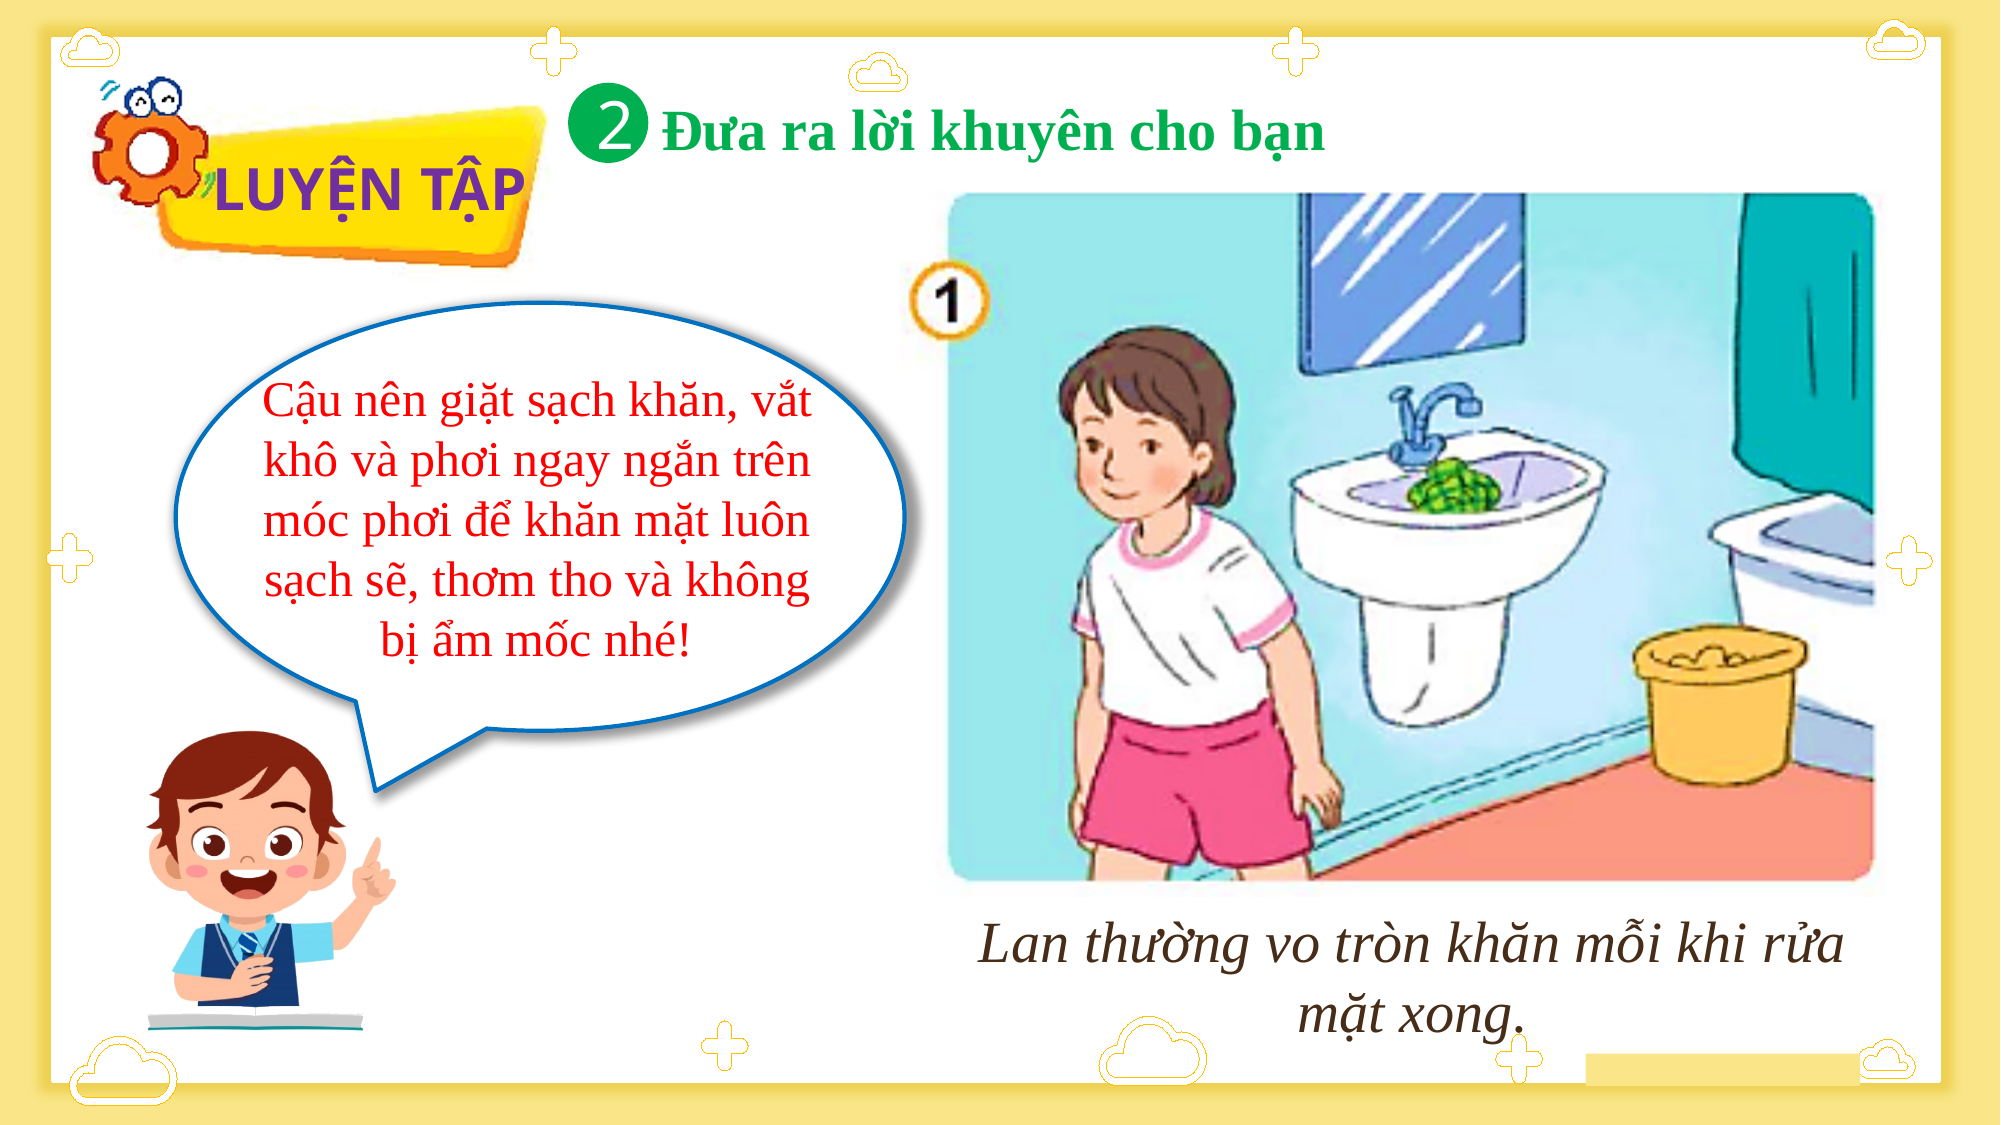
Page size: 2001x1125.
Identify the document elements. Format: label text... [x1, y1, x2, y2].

text_box Lan thường vo tròn khăn mỗi khi rửa mặt xong. [917, 897, 1908, 1052]
text_box Đưa ra lời khuyên cho bạn [646, 84, 1931, 170]
picture [892, 170, 1886, 898]
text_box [175, 302, 905, 732]
text_box 2 [568, 82, 646, 163]
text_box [87, 71, 551, 284]
text_box [1583, 1052, 1862, 1088]
picture [48, 682, 453, 1087]
